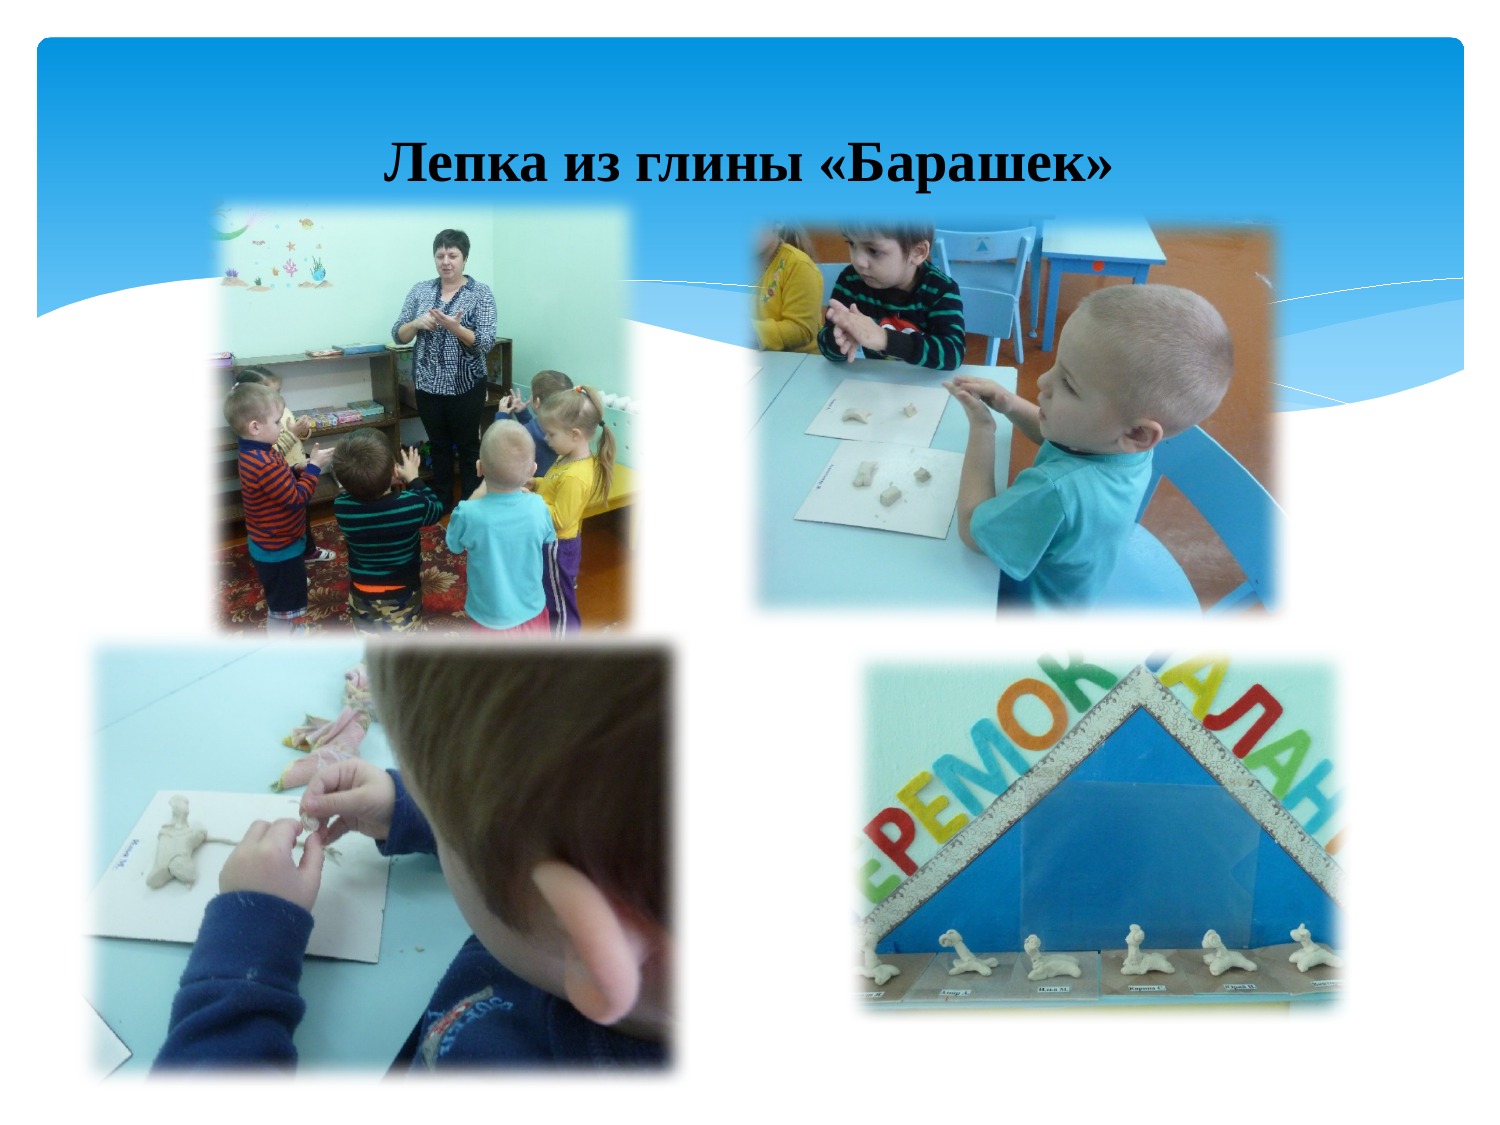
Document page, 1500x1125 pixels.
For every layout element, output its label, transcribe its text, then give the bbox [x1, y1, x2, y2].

title Лепка из глины «Барашек» [75, 55, 1425, 261]
picture [737, 209, 1294, 627]
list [202, 188, 647, 625]
picture [76, 627, 692, 1089]
picture [846, 644, 1353, 1025]
